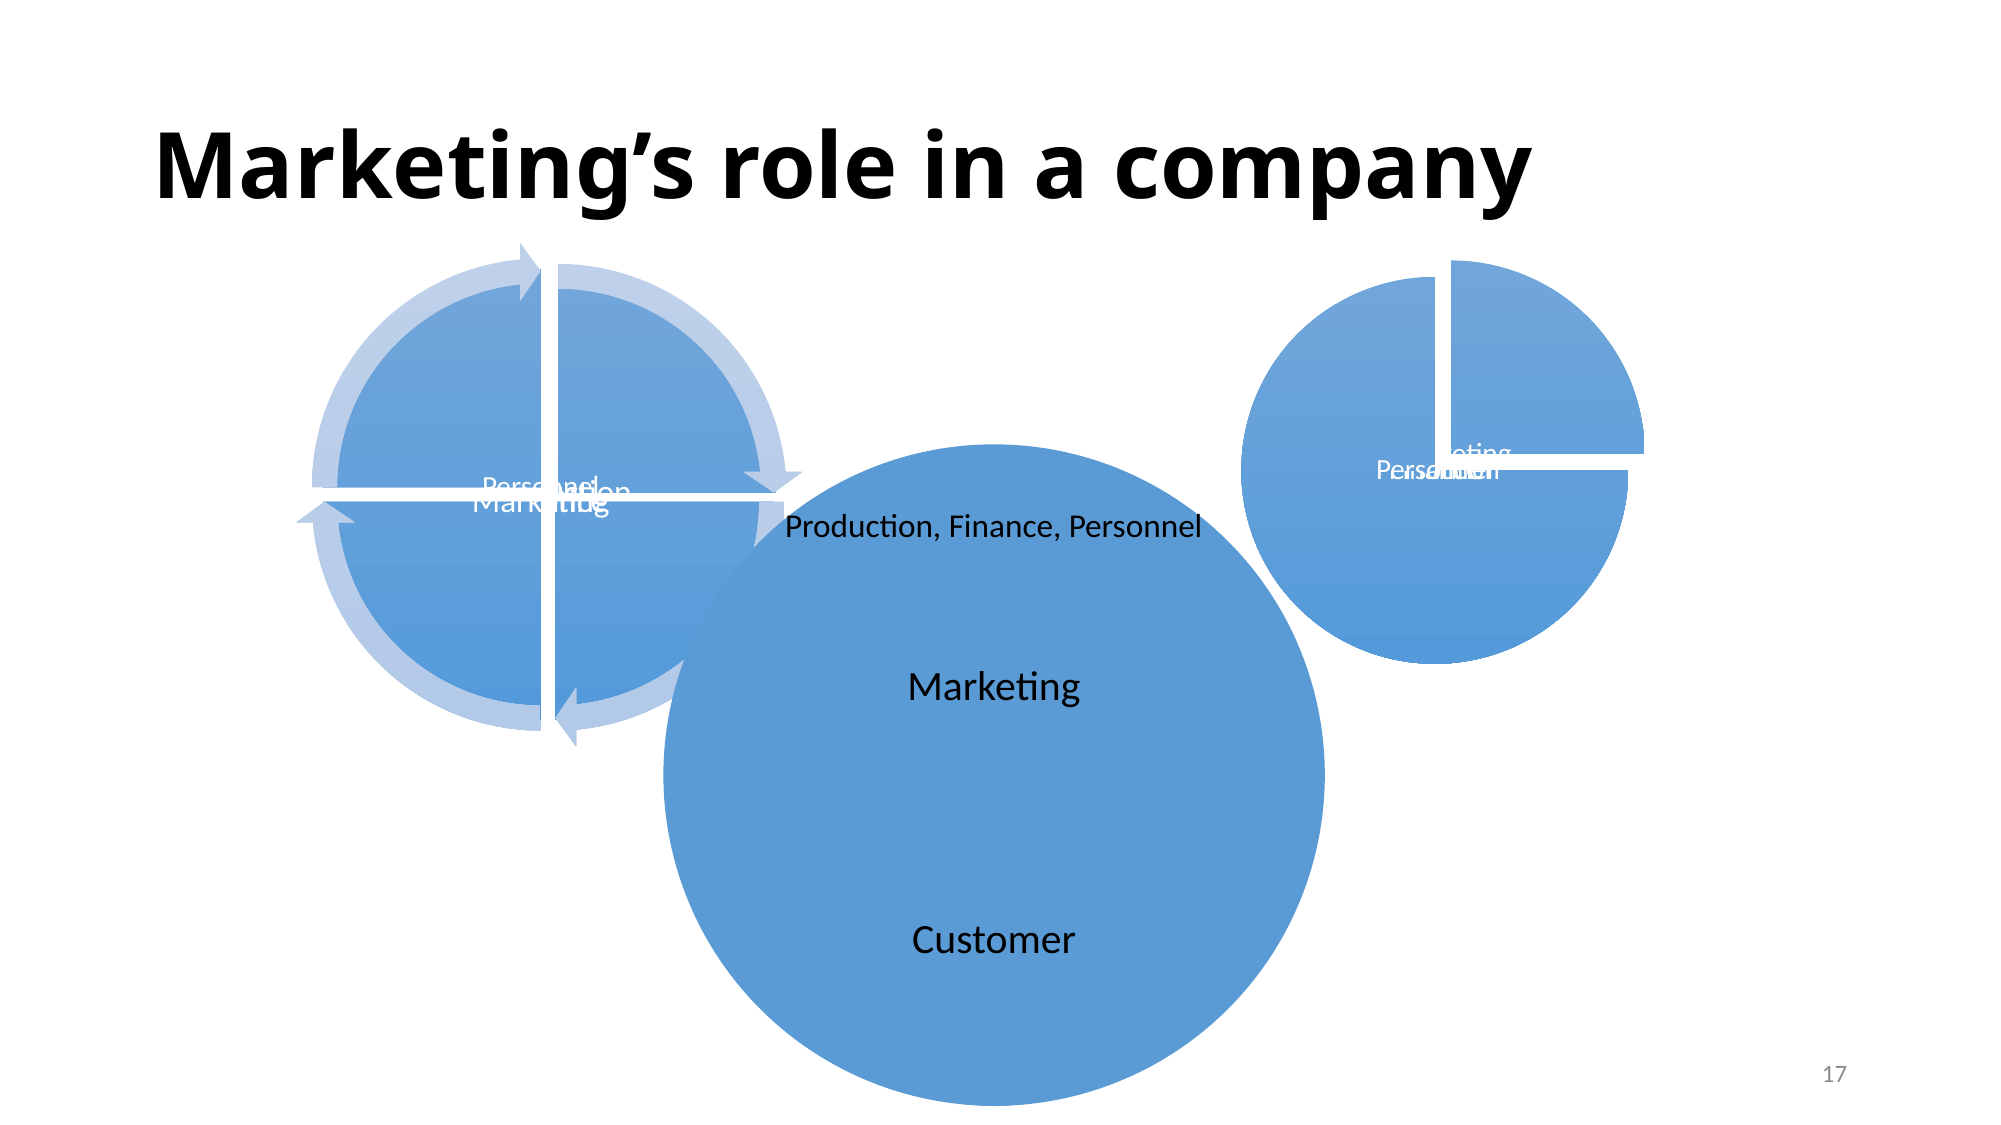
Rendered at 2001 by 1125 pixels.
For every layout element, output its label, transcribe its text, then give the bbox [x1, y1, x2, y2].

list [291, 231, 811, 764]
title Marketing’s role in a company [137, 59, 1863, 278]
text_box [551, 444, 1437, 1106]
slide_number 17 [1437, 1042, 1863, 1103]
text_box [1177, 231, 1709, 693]
